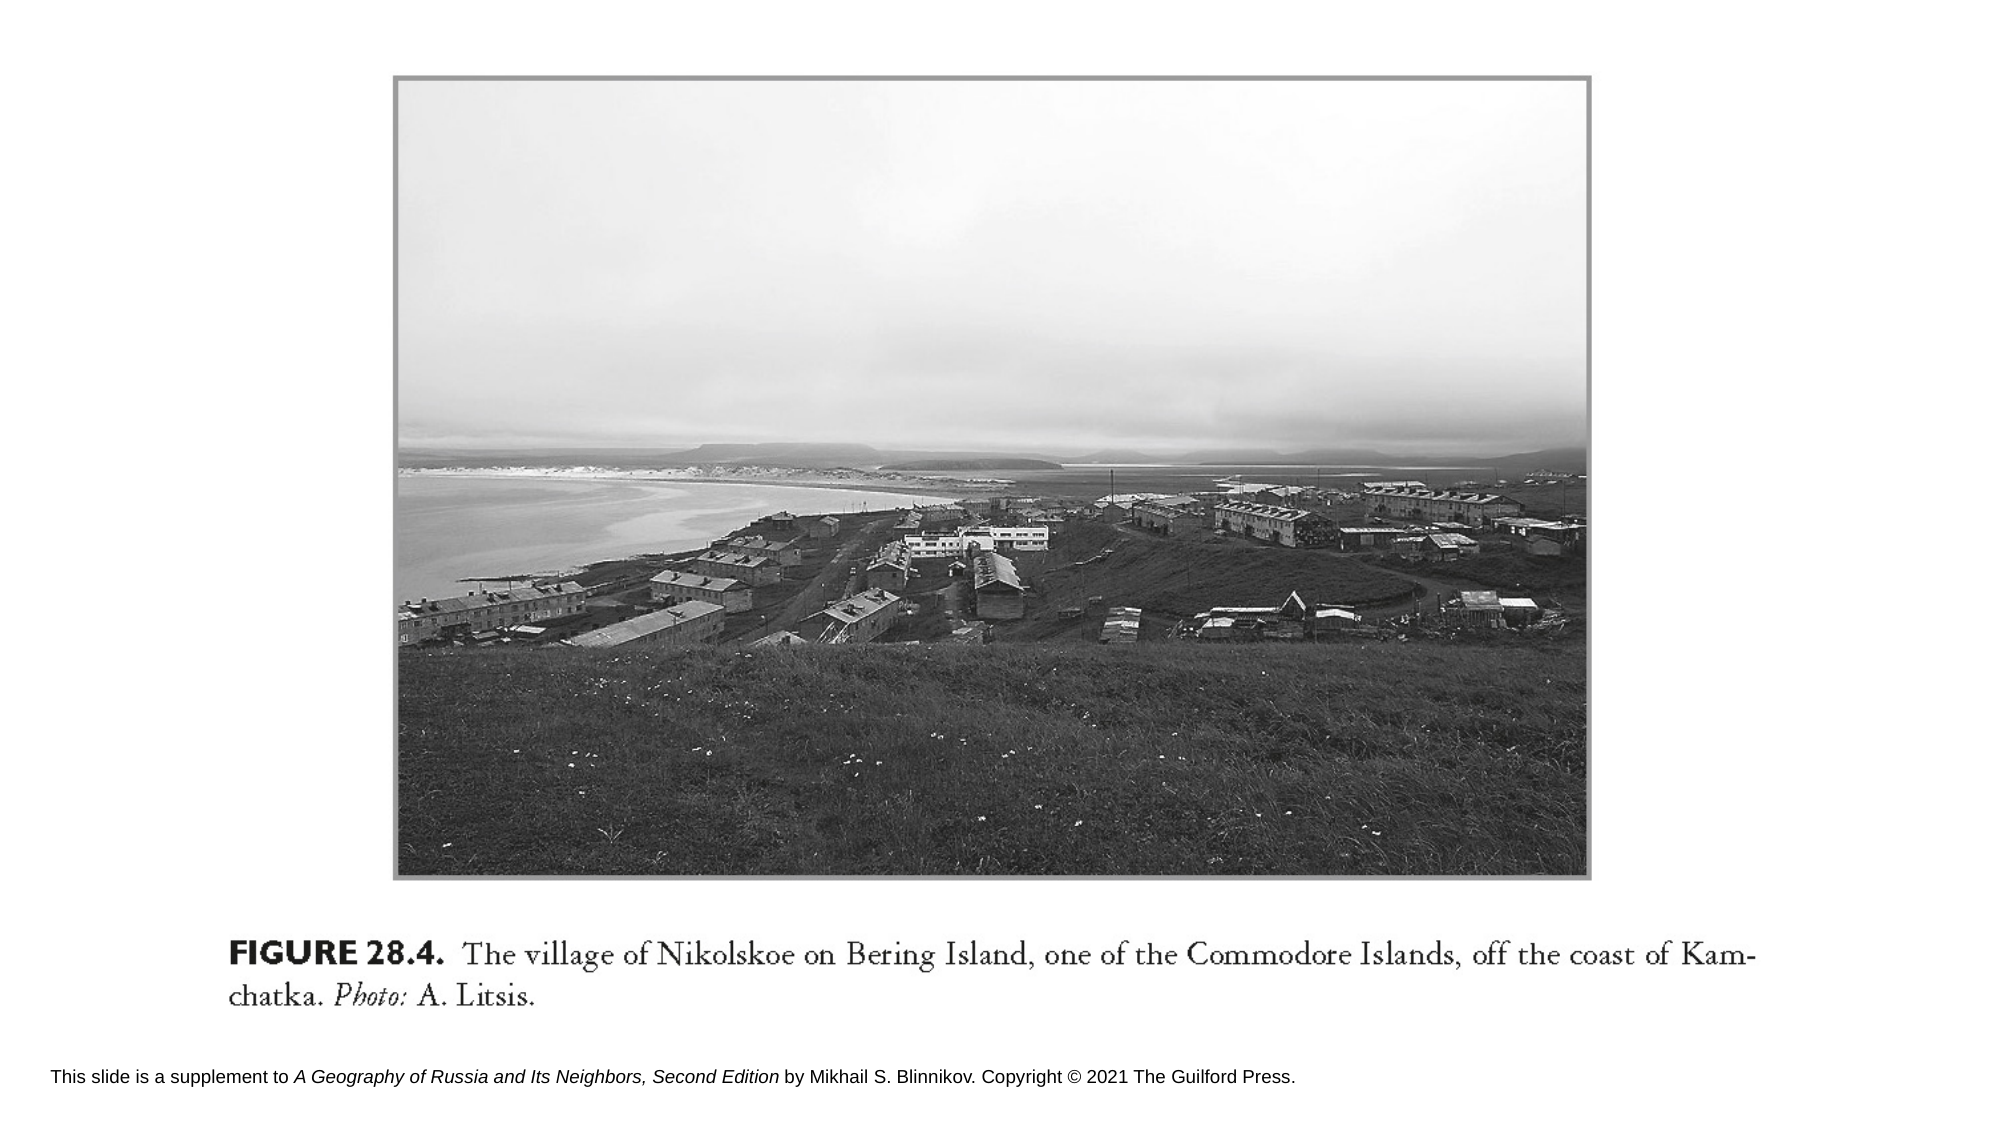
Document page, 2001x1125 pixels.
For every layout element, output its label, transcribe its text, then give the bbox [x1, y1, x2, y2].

title This slide is a supplement to A Geography of Russia and Its Neighbors, Second Edition by Mikhail S. Blinnikov. Copyright © 2021 The Guilford Press. [35, 1035, 1602, 1095]
picture [219, 61, 1766, 1023]
